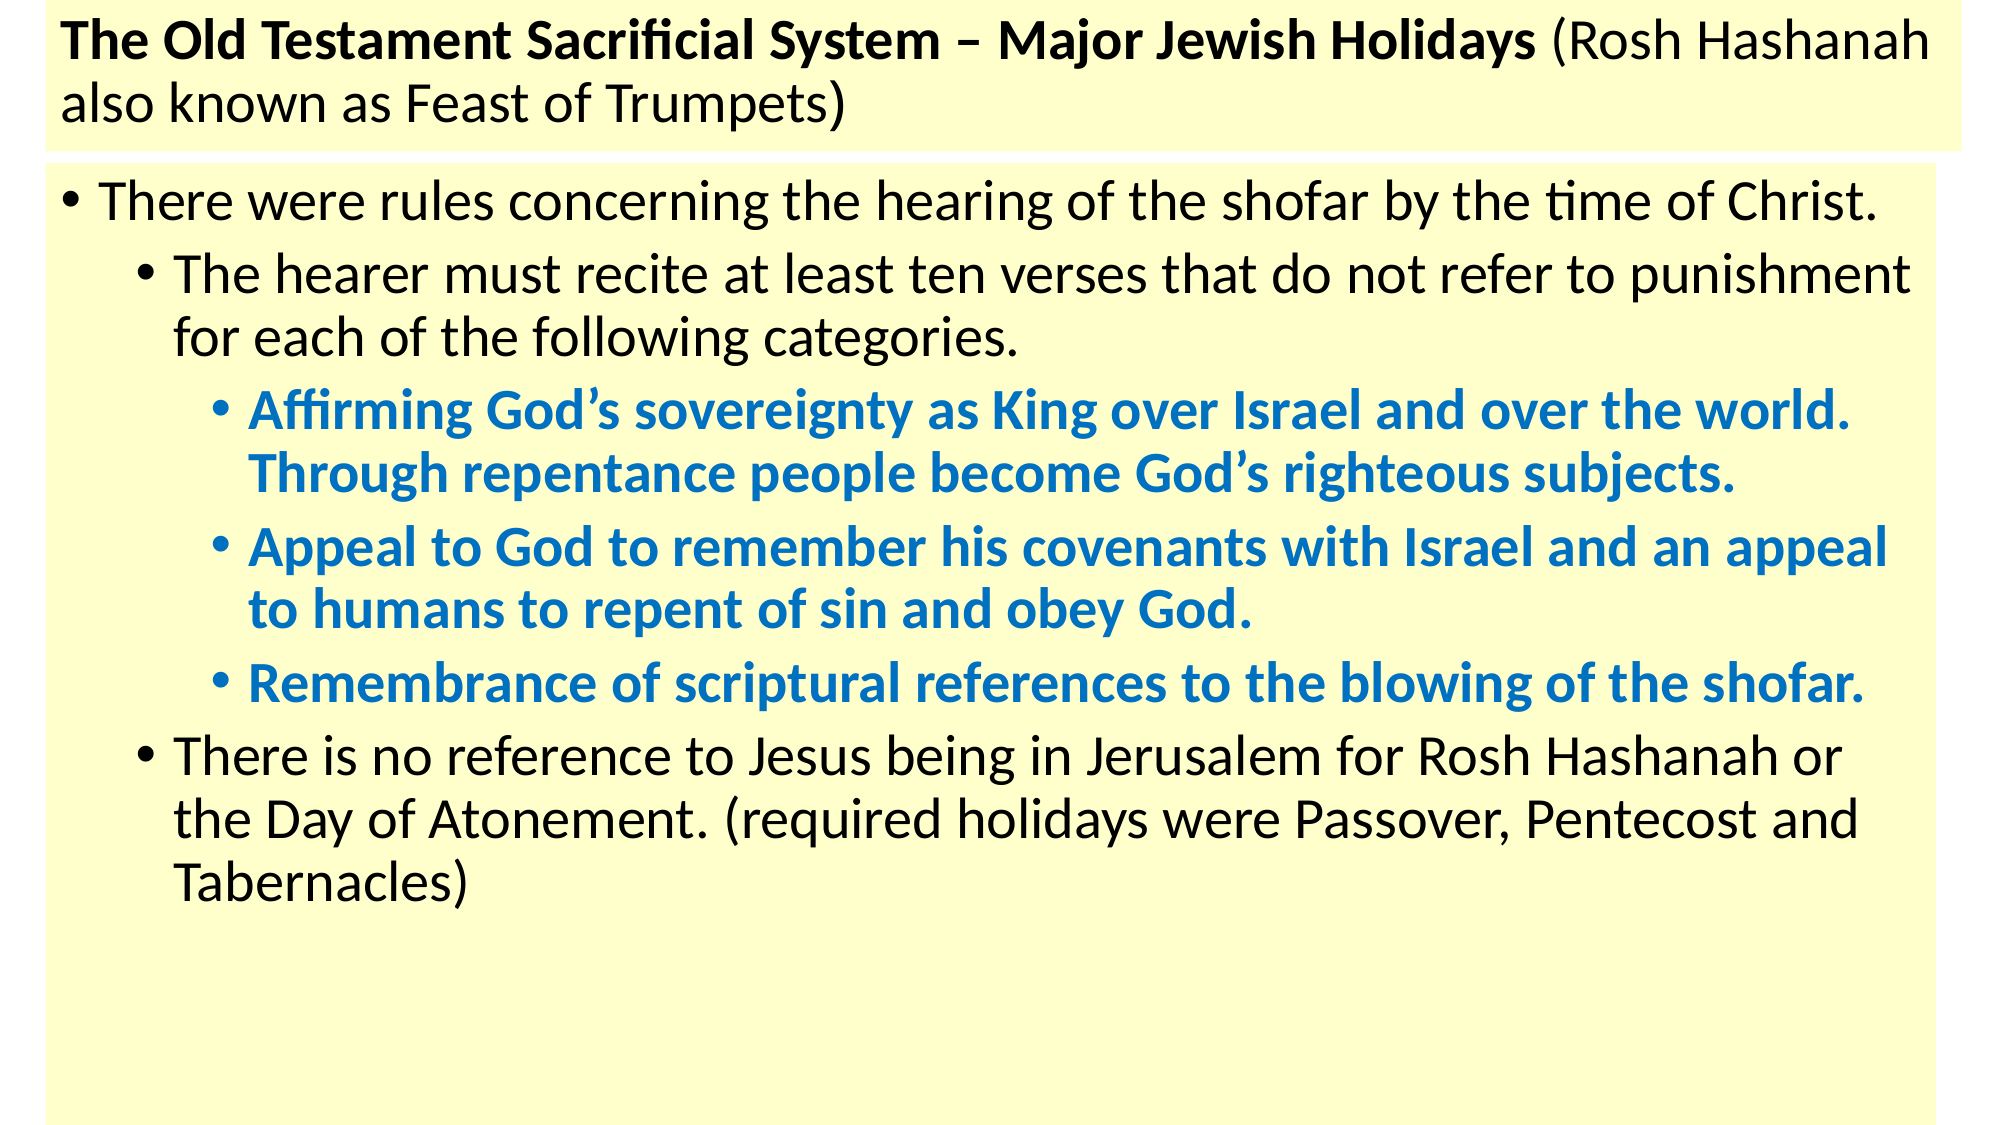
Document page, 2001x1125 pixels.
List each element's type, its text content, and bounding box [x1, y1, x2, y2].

list There were rules concerning the hearing of the shofar by the time of Christ. The hearer must recite at least ten verses that do not refer to punishment for each of the following categories. Affirming God’s sovereignty as King over Israel and over the world. Through repentance people become God’s righteous subjects. Appeal to God to remember his covenants with Israel and an appeal to humans to repent of sin and obey God. Remembrance of scriptural references to the blowing of the shofar. There is no reference to Jesus being in Jerusalem for Rosh Hashanah or the Day of Atonement. (required holidays were Passover, Pentecost and Tabernacles) [45, 162, 1936, 1125]
title The Old Testament Sacrificial System – Major Jewish Holidays (Rosh Hashanah also known as Feast of Trumpets) [45, 0, 1962, 152]
